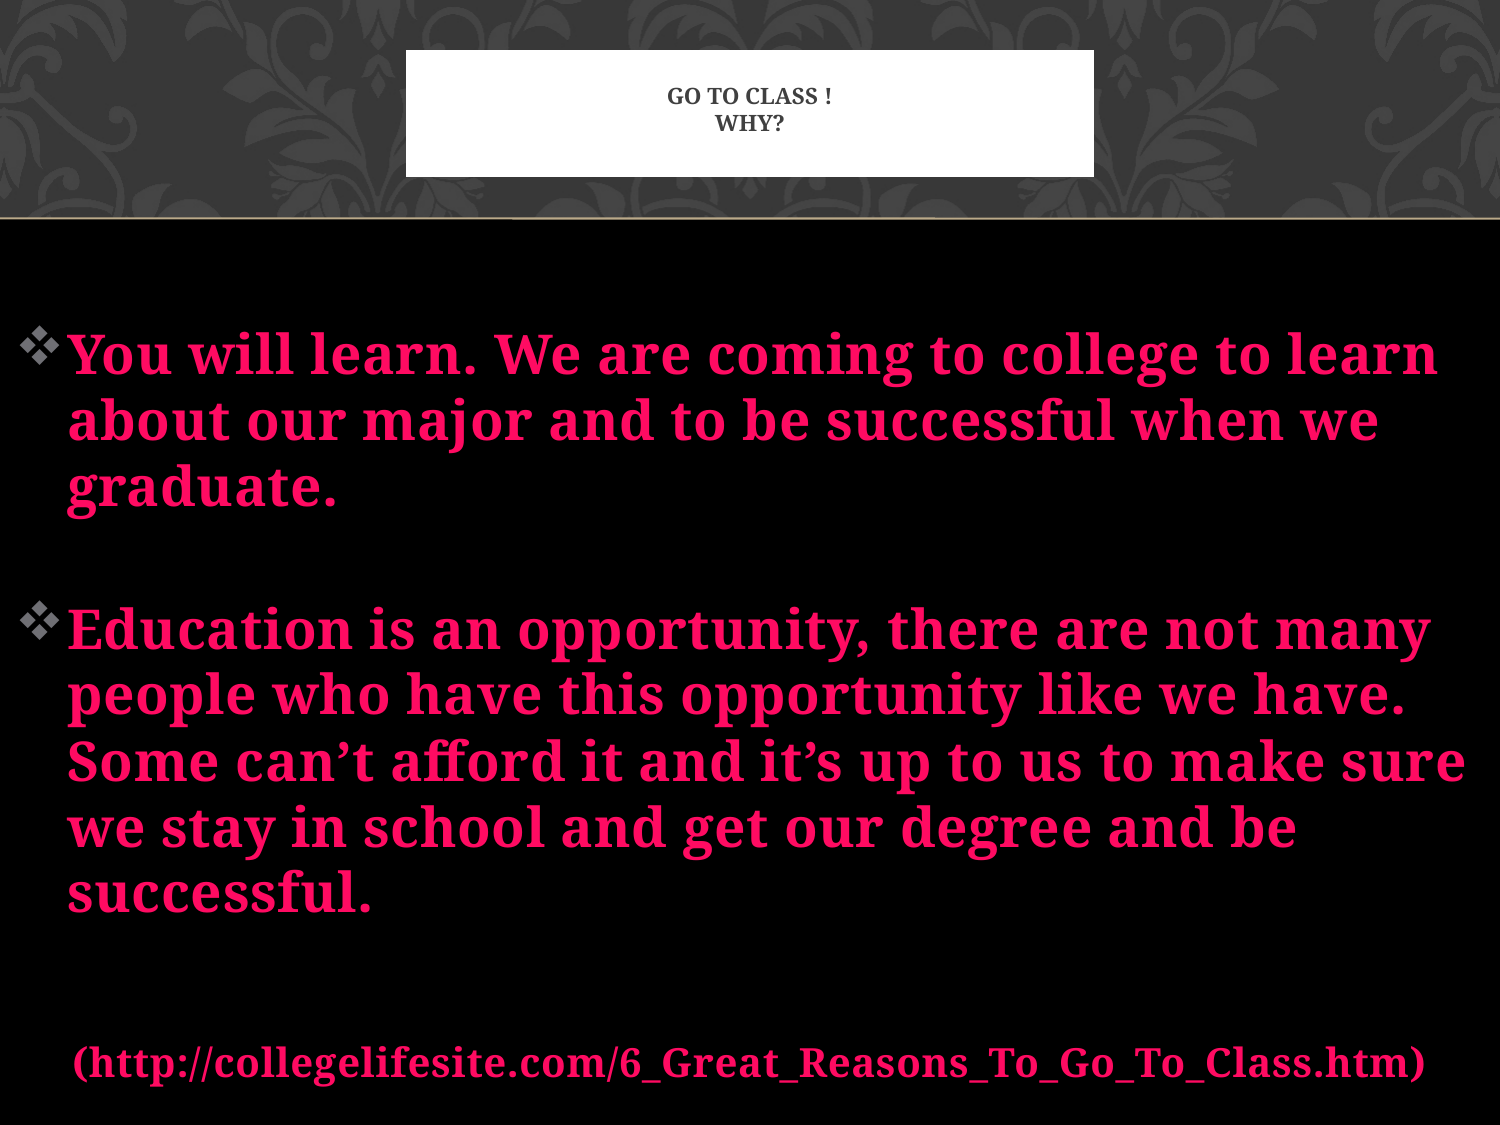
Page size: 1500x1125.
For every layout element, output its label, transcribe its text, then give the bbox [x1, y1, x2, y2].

list You will learn. We are coming to college to learn about our major and to be successful when we graduate. Education is an opportunity, there are not many people who have this opportunity like we have. Some can’t afford it and it’s up to us to make sure we stay in school and get our degree and be successful. (http://collegelifesite.com/6_Great_Reasons_To_Go_To_Class.htm) [0, 212, 1500, 1094]
title go to class ! Why? [406, 50, 1094, 177]
